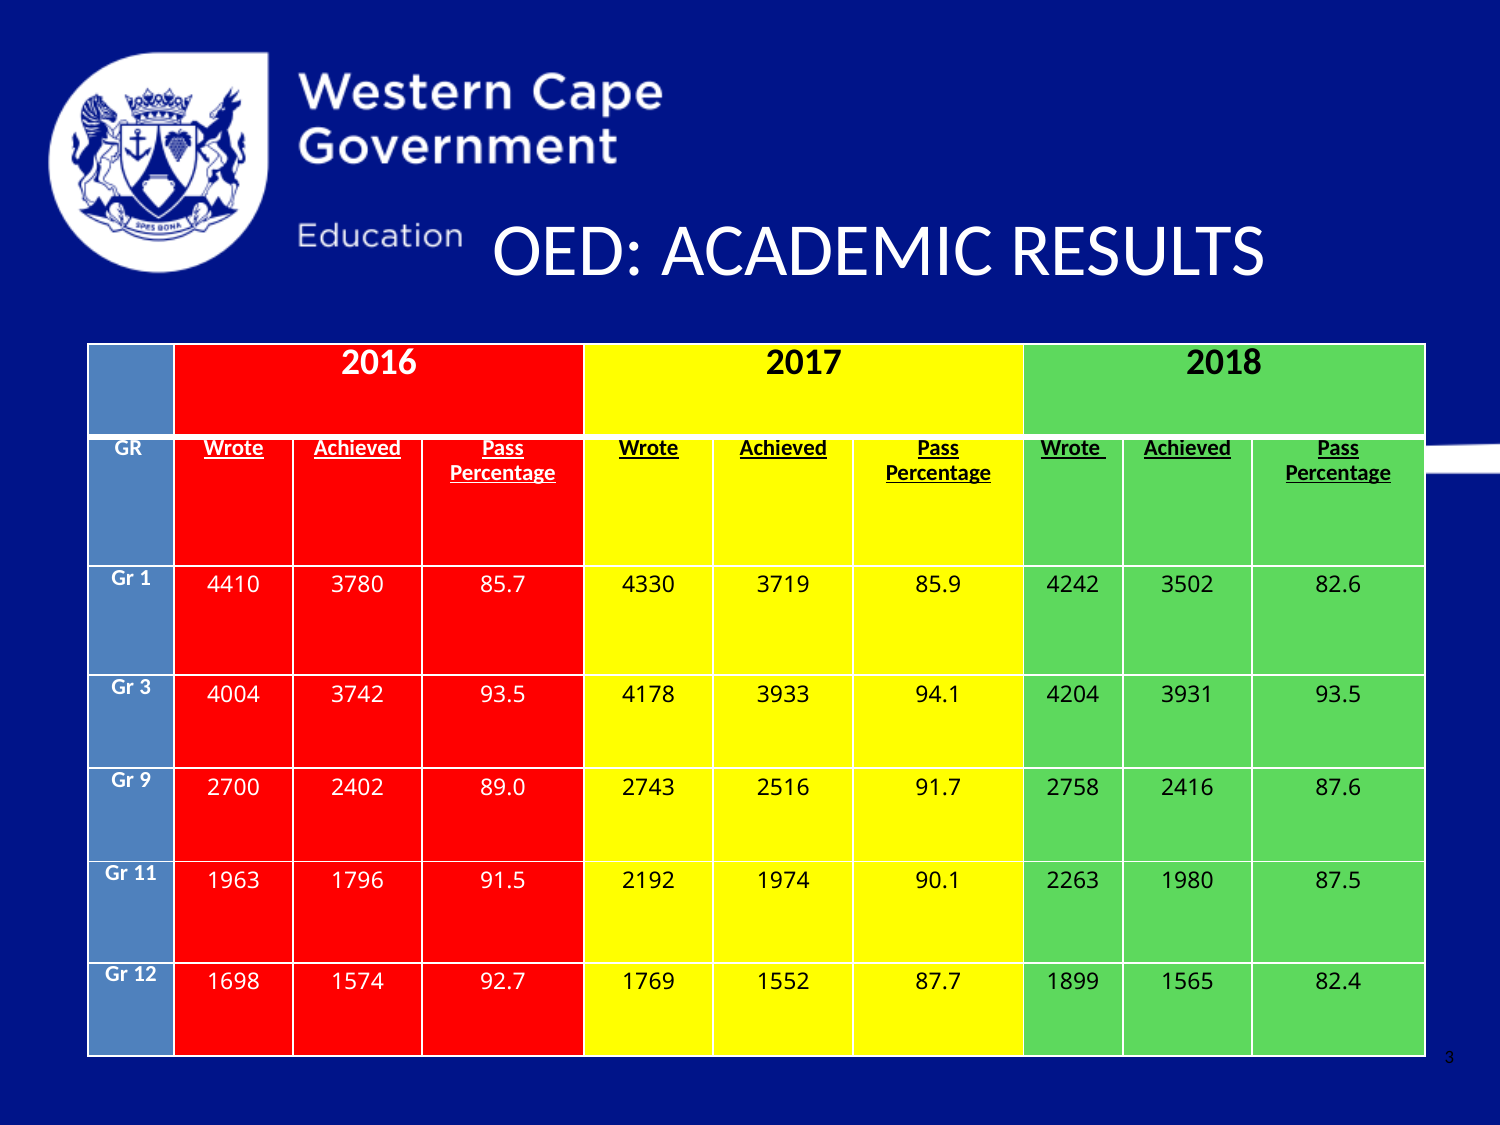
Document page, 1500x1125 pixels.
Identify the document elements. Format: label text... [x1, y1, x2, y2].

table_cell 91.5 [423, 862, 583, 962]
table_cell 1796 [294, 862, 421, 962]
table_cell Wrote [1024, 440, 1122, 565]
table_cell 2416 [1124, 769, 1251, 861]
table_cell Wrote [175, 440, 292, 565]
table_cell 89.0 [423, 769, 583, 861]
table_cell 92.7 [423, 964, 583, 1055]
table_cell 91.7 [854, 769, 1023, 861]
table_cell 2758 [1024, 769, 1122, 861]
table_cell 3719 [714, 567, 852, 674]
table_cell 2516 [714, 769, 852, 861]
table_header 2018 [1024, 345, 1424, 434]
table_cell 1980 [1124, 862, 1251, 962]
table_cell 3933 [714, 676, 852, 767]
table_cell 1963 [175, 862, 292, 962]
text_box 3 [1418, 1037, 1469, 1075]
table_cell 93.5 [423, 676, 583, 767]
table_cell Gr 12 [89, 964, 173, 1055]
table_cell Achieved [1124, 440, 1251, 565]
table_cell 4330 [585, 567, 712, 674]
table_cell GR [89, 440, 173, 565]
table_cell 1574 [294, 964, 421, 1055]
table_cell Achieved [714, 440, 852, 565]
table_cell Gr 1 [89, 567, 173, 674]
table_cell 2700 [175, 769, 292, 861]
table_cell Pass Percentage [1253, 440, 1424, 565]
table_cell 87.6 [1253, 769, 1424, 861]
table_cell 82.6 [1253, 567, 1424, 674]
table_cell 87.5 [1253, 862, 1424, 962]
table_cell 4410 [175, 567, 292, 674]
table_cell 1698 [175, 964, 292, 1055]
table_cell 3502 [1124, 567, 1251, 674]
table_cell 3780 [294, 567, 421, 674]
table_cell Pass Percentage [854, 440, 1023, 565]
table_cell 90.1 [854, 862, 1023, 962]
table_cell Wrote [585, 440, 712, 565]
table_cell 1899 [1024, 964, 1122, 1055]
table_header 2016 [175, 345, 583, 434]
table_cell Gr 9 [89, 769, 173, 861]
table_cell Gr 3 [89, 676, 173, 767]
table_header 2017 [585, 345, 1023, 434]
table_cell 4004 [175, 676, 292, 767]
table_cell 4242 [1024, 567, 1122, 674]
table_cell 85.7 [423, 567, 583, 674]
table_cell 1565 [1124, 964, 1251, 1055]
table_cell 85.9 [854, 567, 1023, 674]
table_cell 94.1 [854, 676, 1023, 767]
title OED: ACADEMIC RESULTS [212, 212, 1500, 344]
table_header [89, 345, 173, 434]
table_cell 2402 [294, 769, 421, 861]
table_cell 4204 [1024, 676, 1122, 767]
table_cell Pass Percentage [423, 440, 583, 565]
table_cell 3931 [1124, 676, 1251, 767]
table_cell 1769 [585, 964, 712, 1055]
table_cell 2263 [1024, 862, 1122, 962]
table_cell 87.7 [854, 964, 1023, 1055]
table_cell 1552 [714, 964, 852, 1055]
table_cell 1974 [714, 862, 852, 962]
table_cell 4178 [585, 676, 712, 767]
table_cell 2192 [585, 862, 712, 962]
table_cell 2743 [585, 769, 712, 861]
table_cell Gr 11 [89, 862, 173, 962]
table_cell 82.4 [1253, 964, 1424, 1055]
table_cell Achieved [294, 440, 421, 565]
table_cell 93.5 [1253, 676, 1424, 767]
table_cell 3742 [294, 676, 421, 767]
